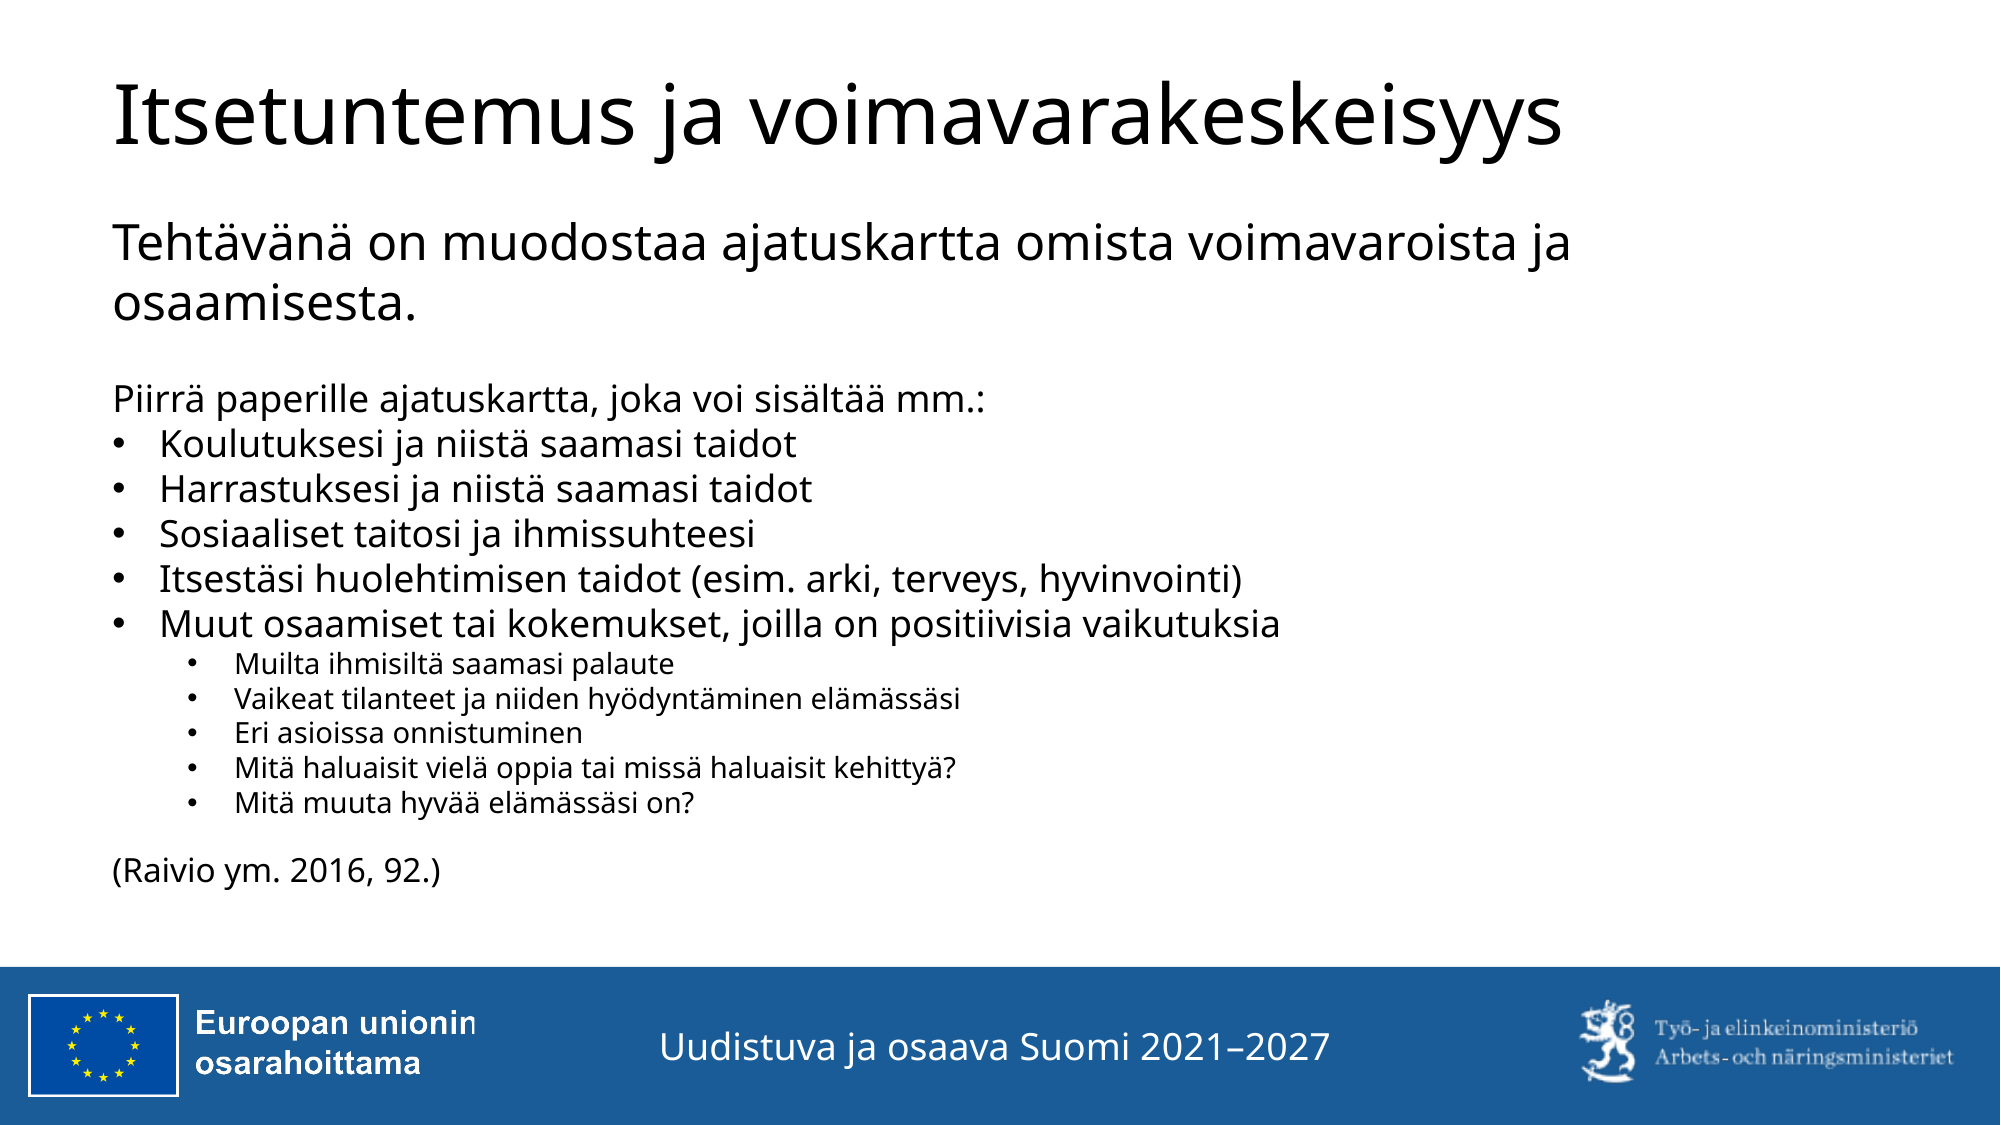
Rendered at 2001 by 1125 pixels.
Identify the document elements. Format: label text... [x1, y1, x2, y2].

text_box Tehtävänä on muodostaa ajatuskartta omista voimavaroista ja osaamisesta. Piirrä paperille ajatuskartta, joka voi sisältää mm.: Koulutuksesi ja niistä saamasi taidot Harrastuksesi ja niistä saamasi taidot Sosiaaliset taitosi ja ihmissuhteesi Itsestäsi huolehtimisen taidot (esim. arki, terveys, hyvinvointi) Muut osaamiset tai kokemukset, joilla on positiivisia vaikutuksia Muilta ihmisiltä saamasi palaute Vaikeat tilanteet ja niiden hyödyntäminen elämässäsi Eri asioissa onnistuminen Mitä haluaisit vielä oppia tai missä haluaisit kehittyä? Mitä muuta hyvää elämässäsi on? (Raivio ym. 2016, 92.) [112, 209, 1862, 935]
title Itsetuntemus ja voimavarakeskeisyys [113, 59, 1863, 163]
